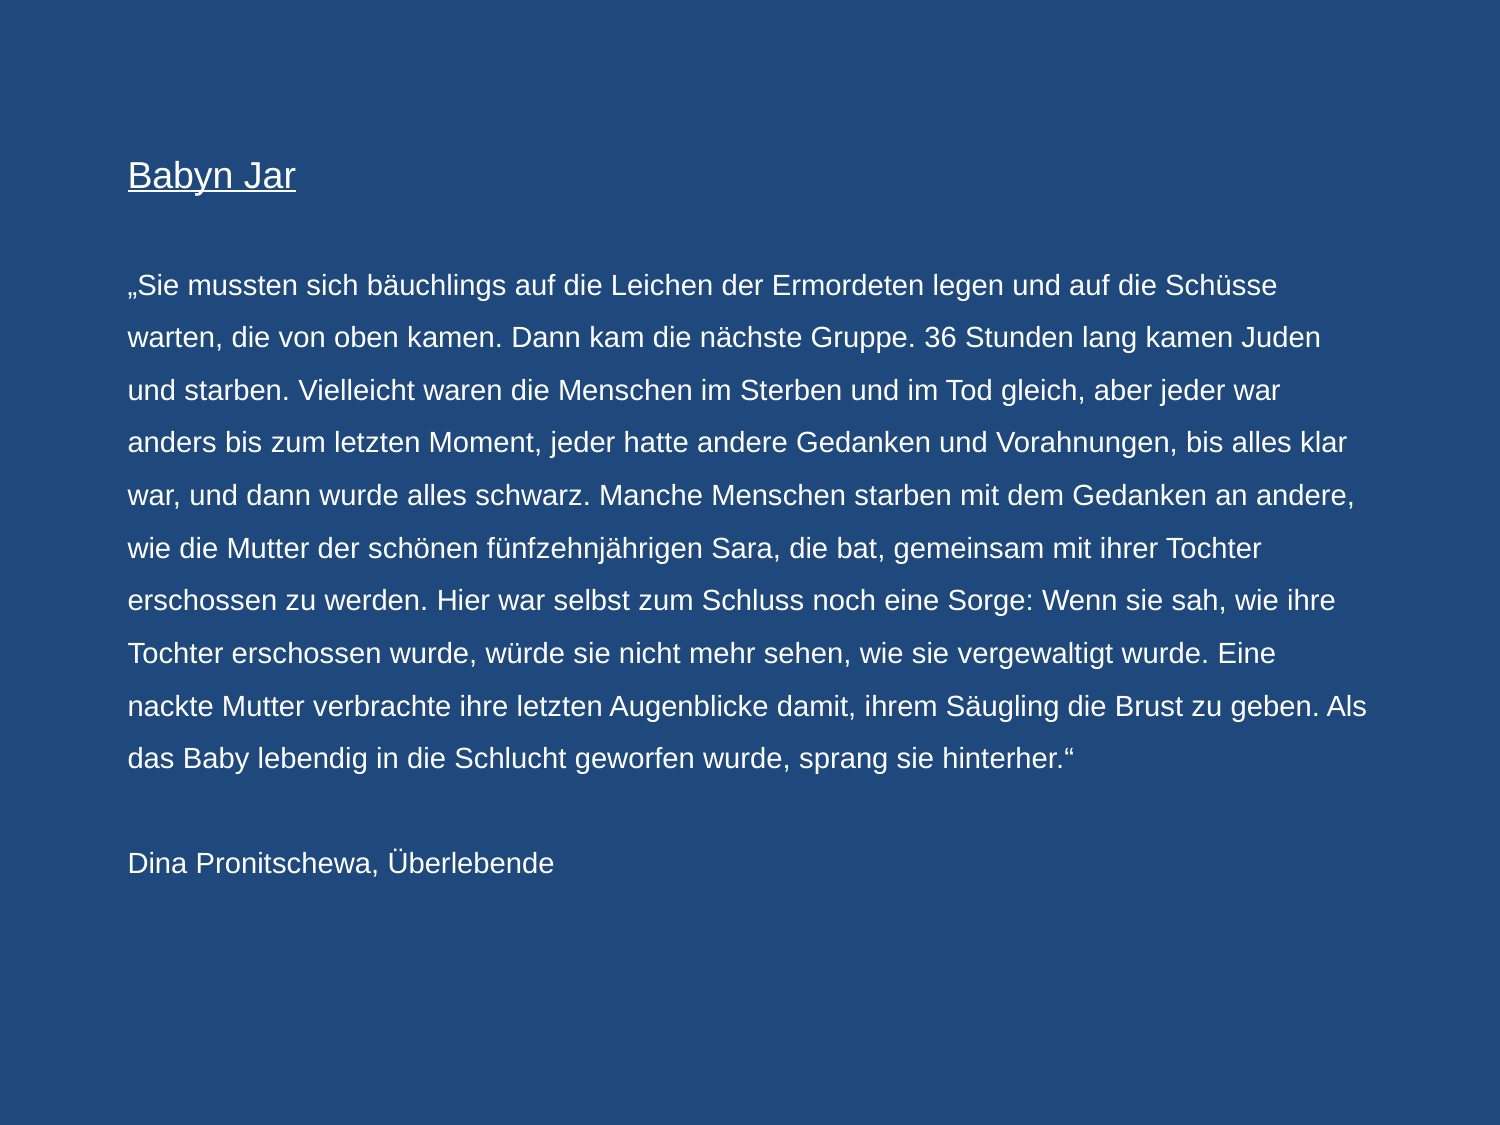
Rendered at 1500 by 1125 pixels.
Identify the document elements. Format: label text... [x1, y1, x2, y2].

title Babyn Jar „Sie mussten sich bäuchlings auf die Leichen der Ermordeten legen und auf die Schüsse warten, die von oben kamen. Dann kam die nächste Gruppe. 36 Stunden lang kamen Juden und starben. Vielleicht waren die Menschen im Sterben und im Tod gleich, aber jeder war anders bis zum letzten Moment, jeder hatte andere Gedanken und Vorahnungen, bis alles klar war, und dann wurde alles schwarz. Manche Menschen starben mit dem Gedanken an andere, wie die Mutter der schönen fünfzehnjährigen Sara, die bat, gemeinsam mit ihrer Tochter erschossen zu werden. Hier war selbst zum Schluss noch eine Sorge: Wenn sie sah, wie ihre Tochter erschossen wurde, würde sie nicht mehr sehen, wie sie vergewaltigt wurde. Eine nackte Mutter verbrachte ihre letzten Augenblicke damit, ihrem Säugling die Brust zu geben. Als das Baby lebendig in die Schlucht geworfen wurde, sprang sie hinterher.“ Dina Pronitschewa, Überlebende [112, 61, 1388, 947]
